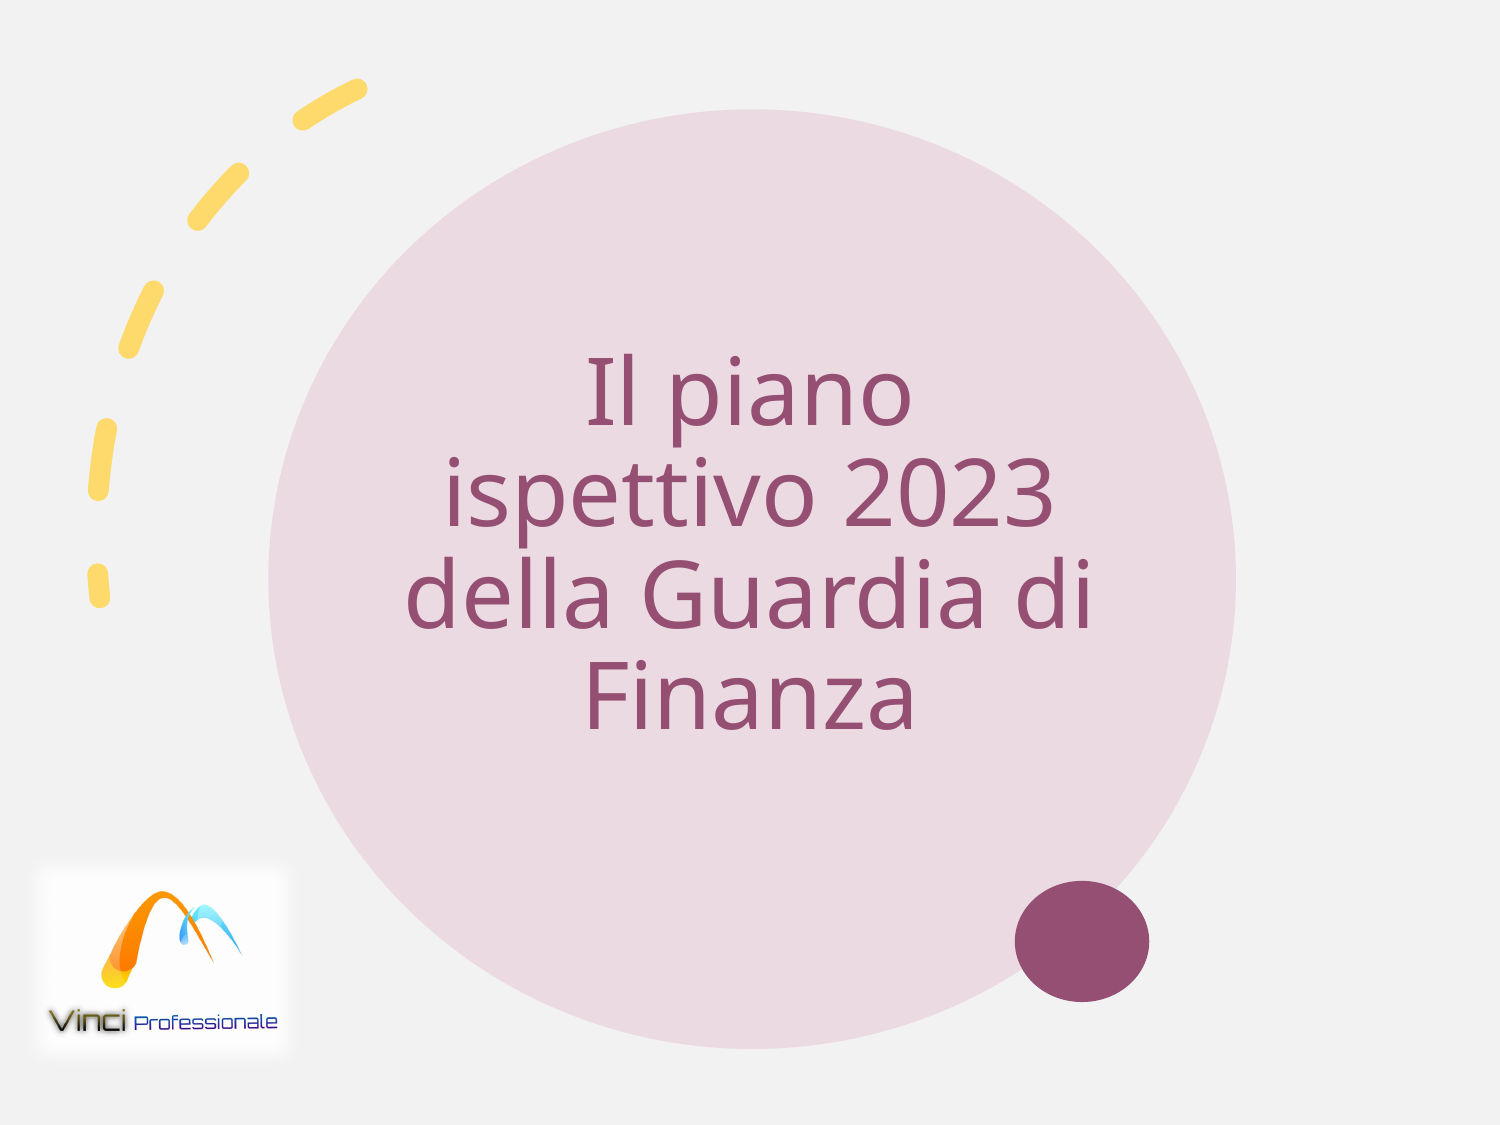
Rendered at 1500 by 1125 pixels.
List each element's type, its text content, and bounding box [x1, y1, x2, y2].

picture [20, 849, 306, 1073]
title Il piano ispettivo 2023 della Guardia di Finanza [373, 344, 1127, 758]
